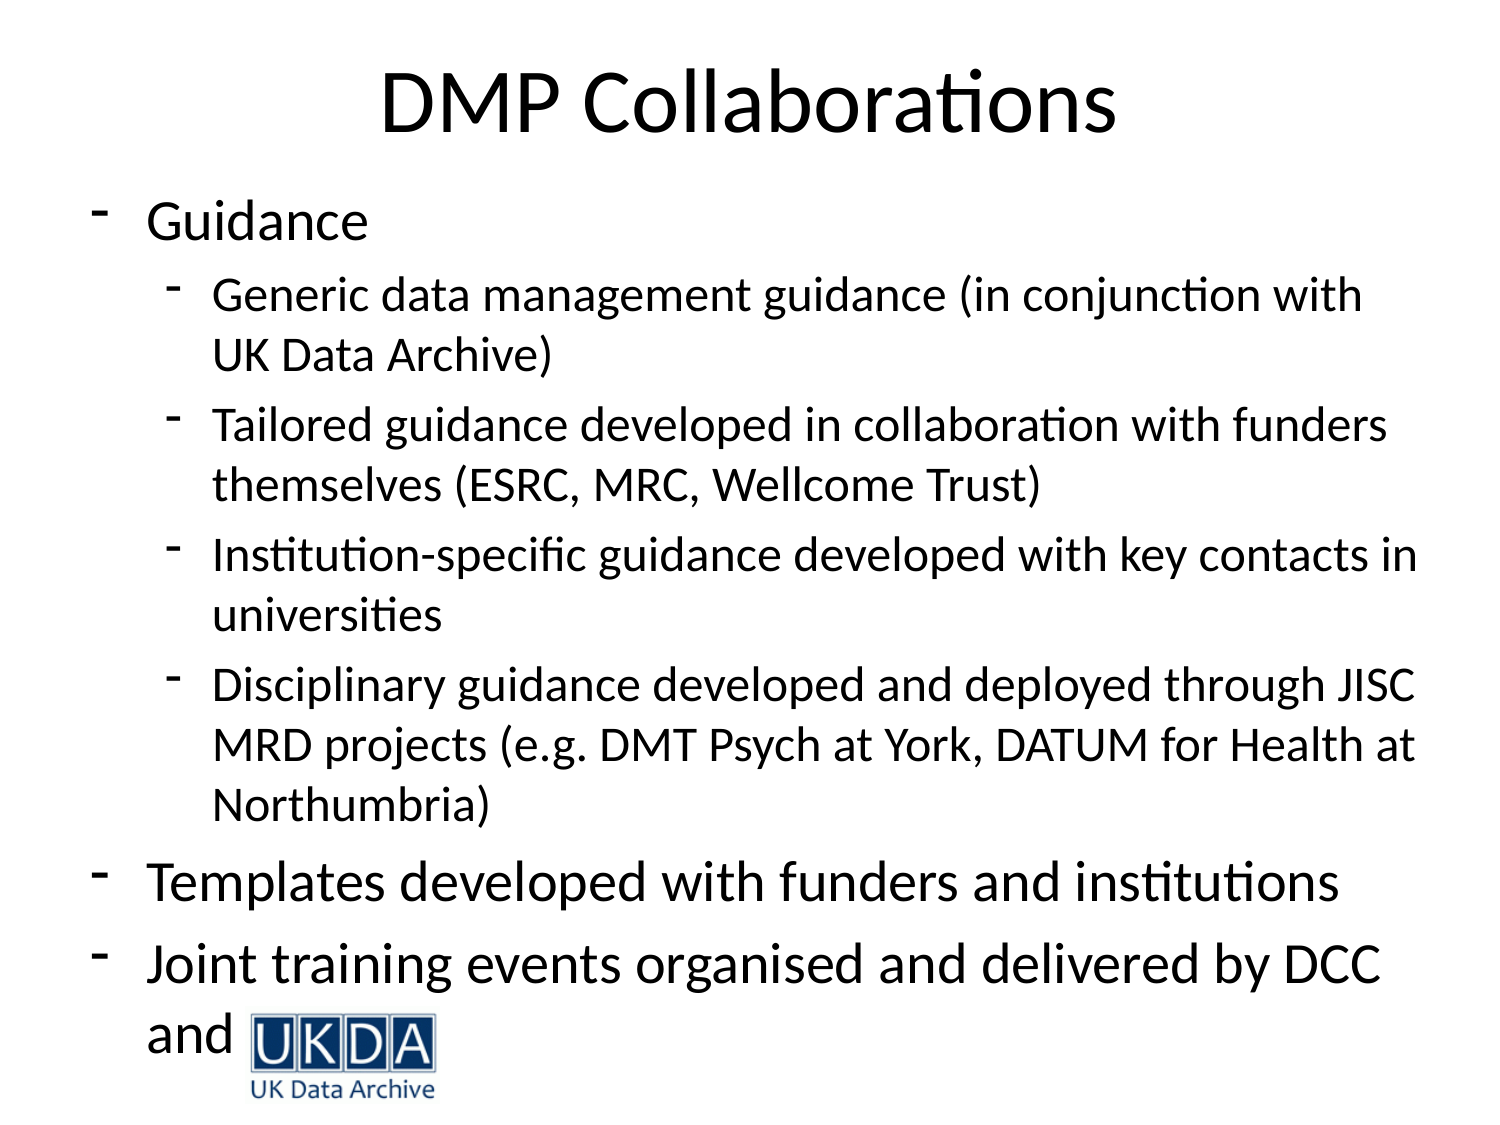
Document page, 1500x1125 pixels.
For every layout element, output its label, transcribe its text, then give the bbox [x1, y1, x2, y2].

list Guidance Generic data management guidance (in conjunction with UK Data Archive) Tailored guidance developed in collaboration with funders themselves (ESRC, MRC, Wellcome Trust) Institution-specific guidance developed with key contacts in universities Disciplinary guidance developed and deployed through JISC MRD projects (e.g. DMT Psych at York, DATUM for Health at Northumbria) Templates developed with funders and institutions Joint training events organised and delivered by DCC and [75, 174, 1447, 1122]
picture [245, 1006, 440, 1104]
title DMP Collaborations [75, 2, 1425, 190]
